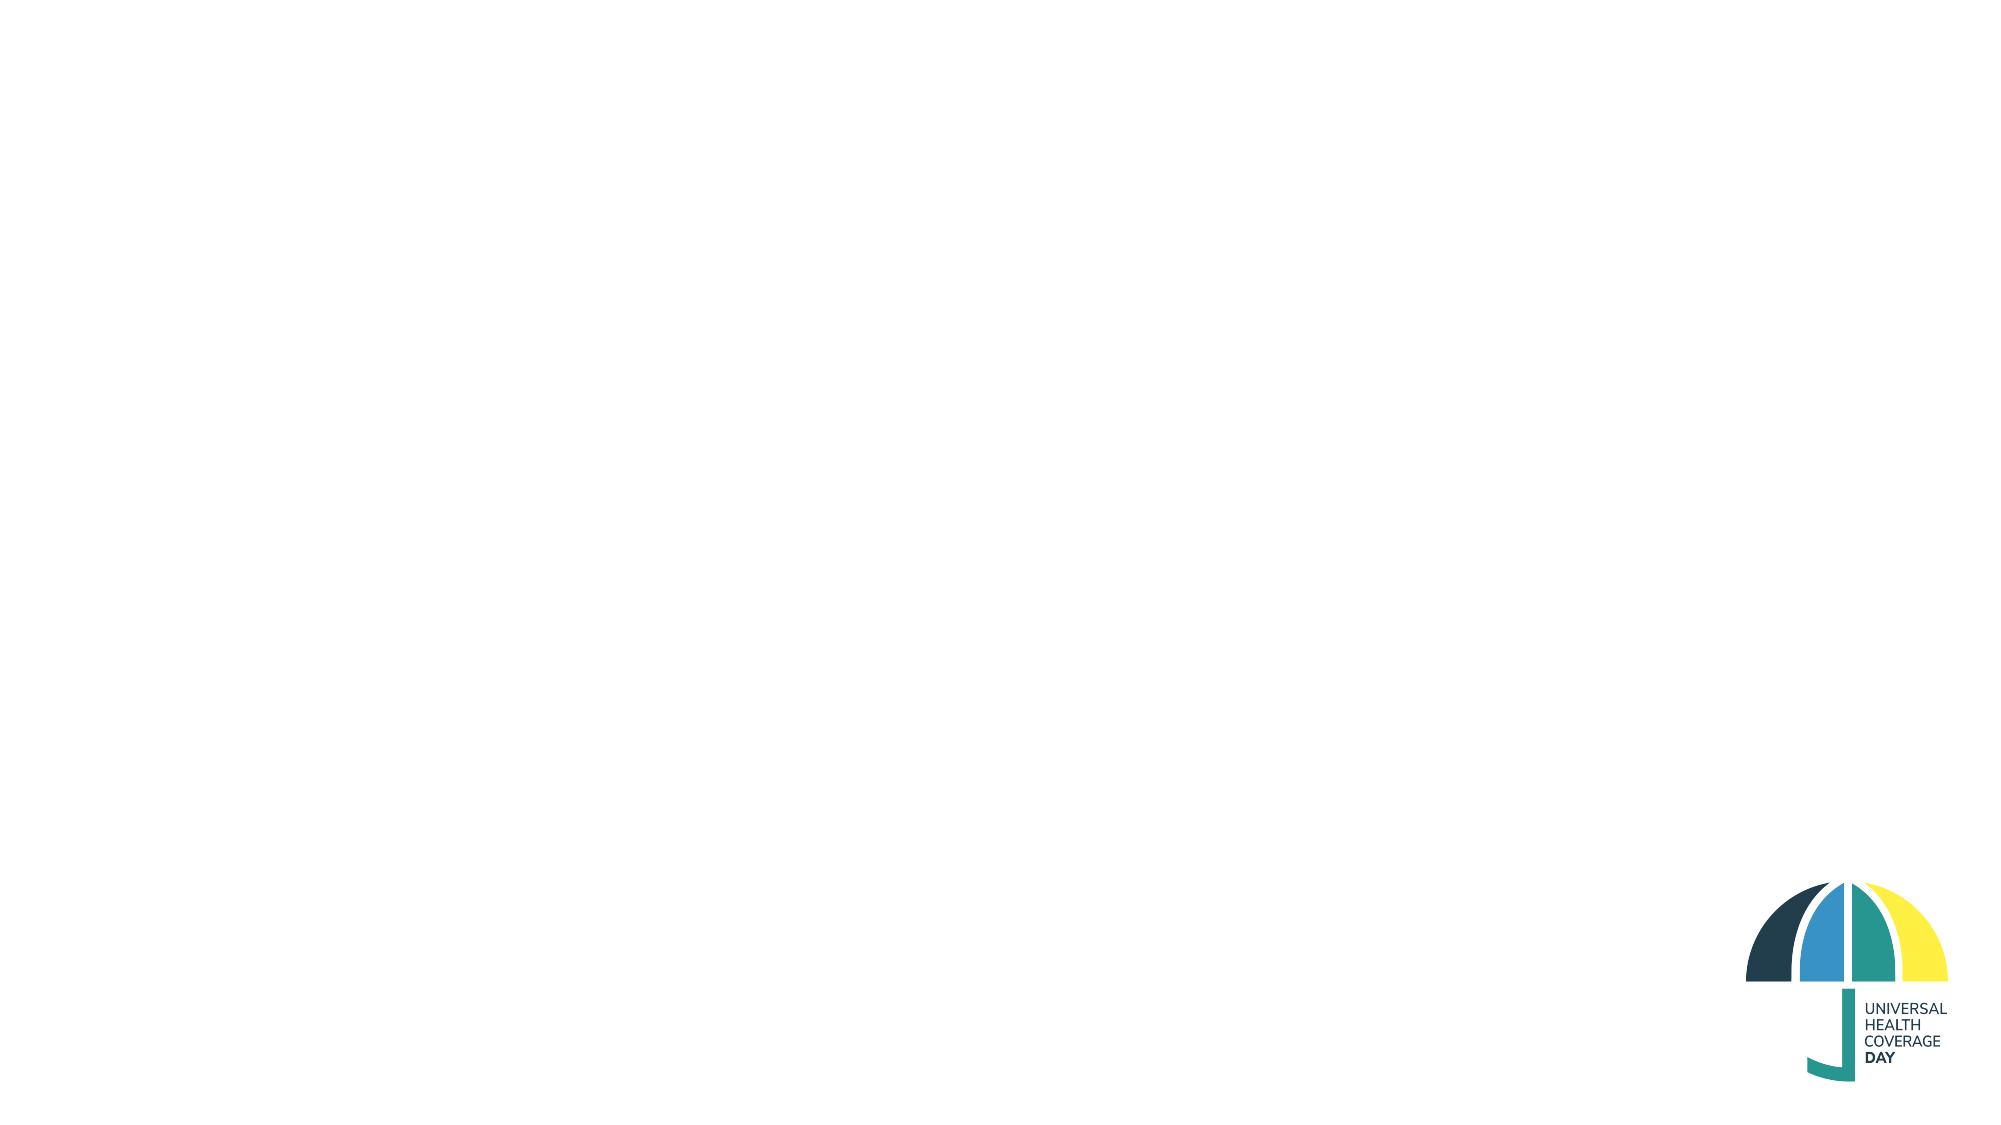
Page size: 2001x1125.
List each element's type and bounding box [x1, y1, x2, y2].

picture [1726, 861, 1968, 1103]
